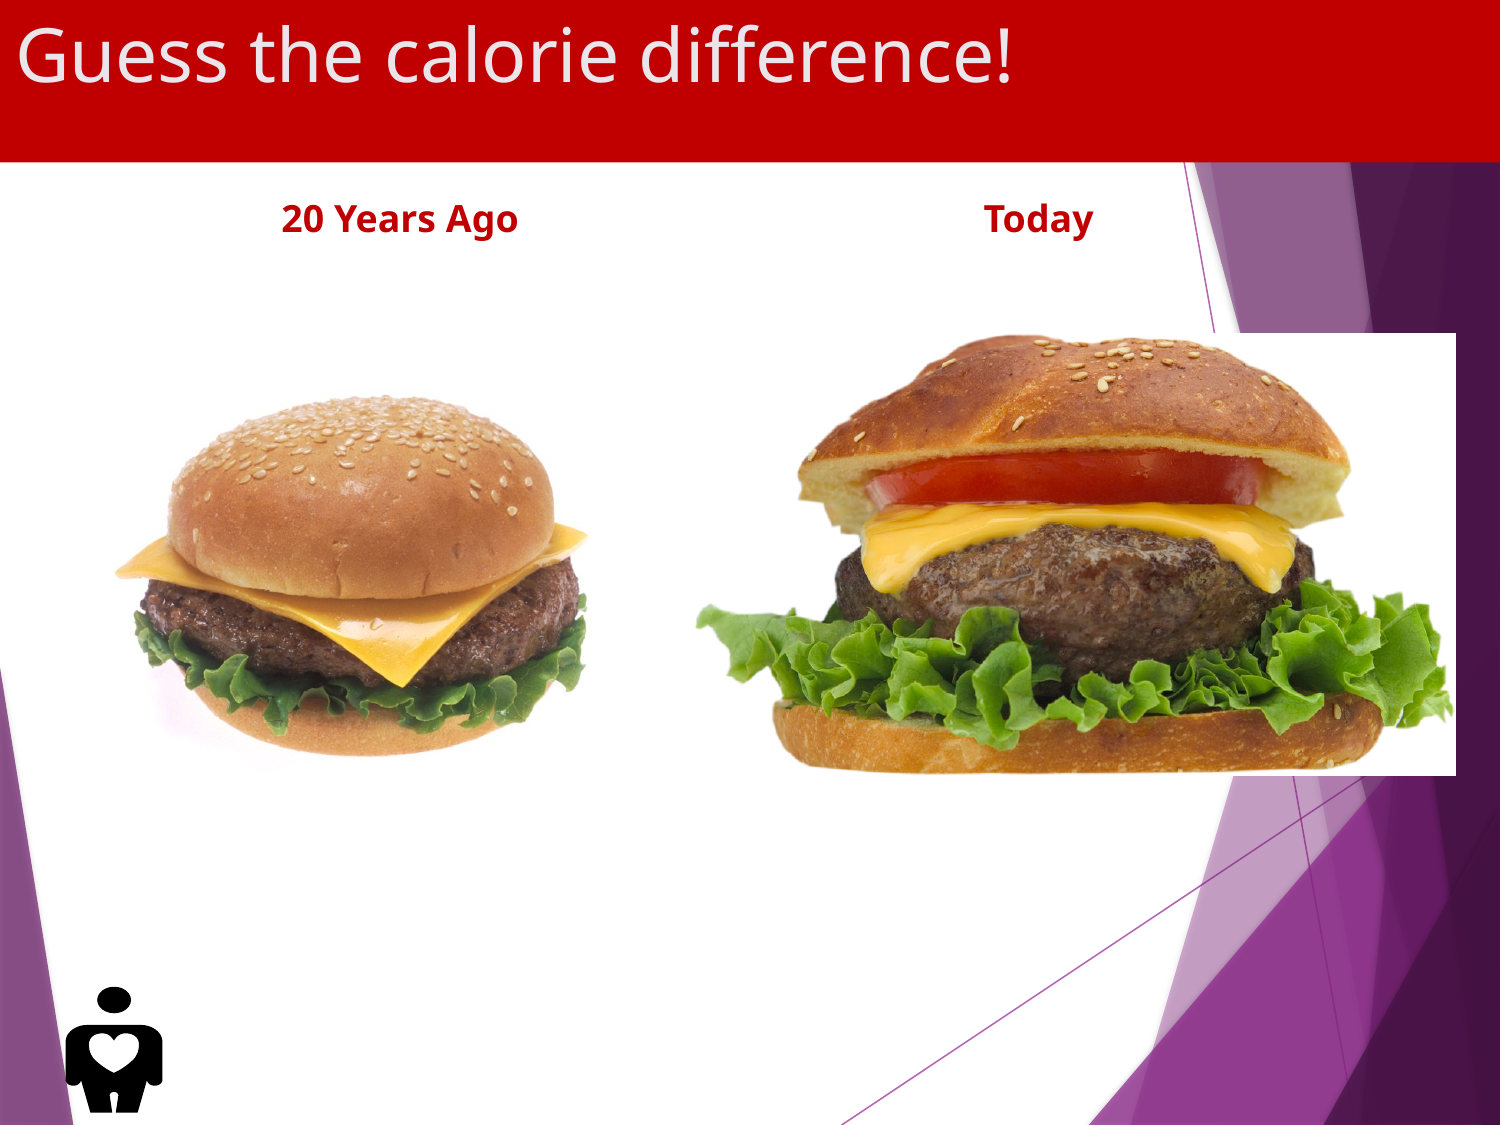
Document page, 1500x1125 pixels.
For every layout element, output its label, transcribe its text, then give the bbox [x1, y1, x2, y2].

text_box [68, 186, 1457, 777]
title Guess the calorie difference! [0, 0, 1500, 163]
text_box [65, 986, 163, 1114]
